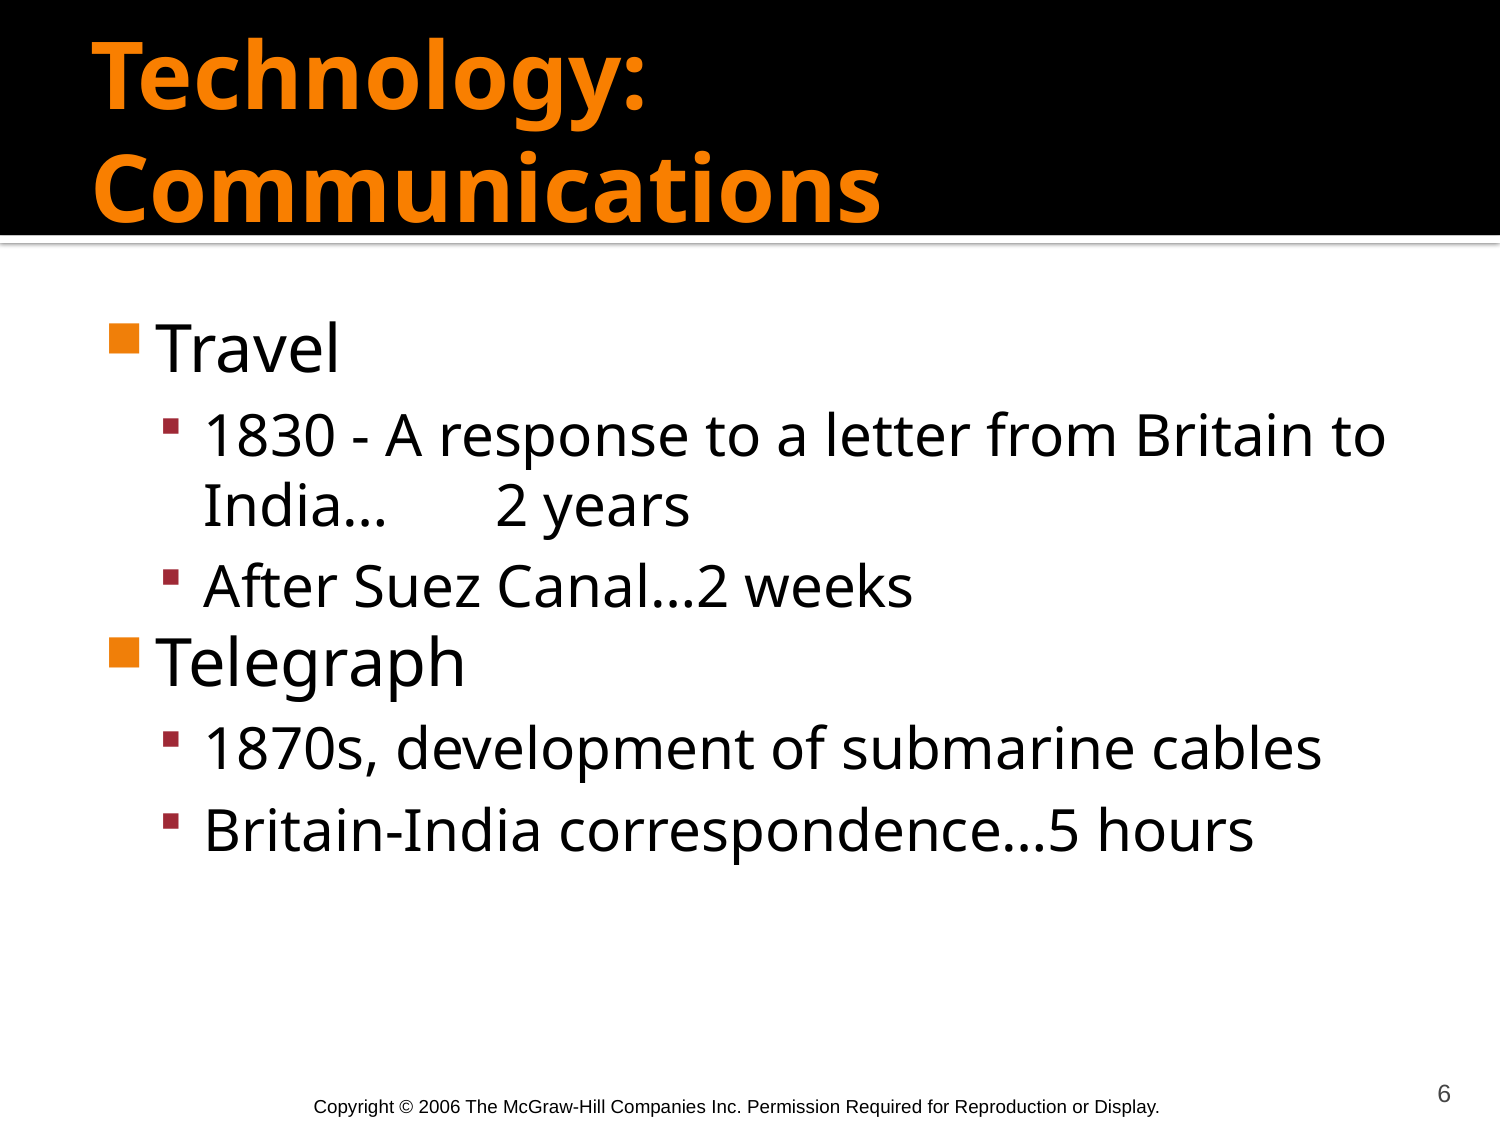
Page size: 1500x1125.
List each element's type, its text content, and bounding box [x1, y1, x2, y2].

list Travel 1830 - A response to a letter from Britain to India… 2 years After Suez Canal…2 weeks Telegraph 1870s, development of submarine cables Britain-India correspondence…5 hours [74, 290, 1426, 1051]
slide_number 6 [1345, 1062, 1467, 1108]
title Technology: Communications [75, 25, 1425, 231]
